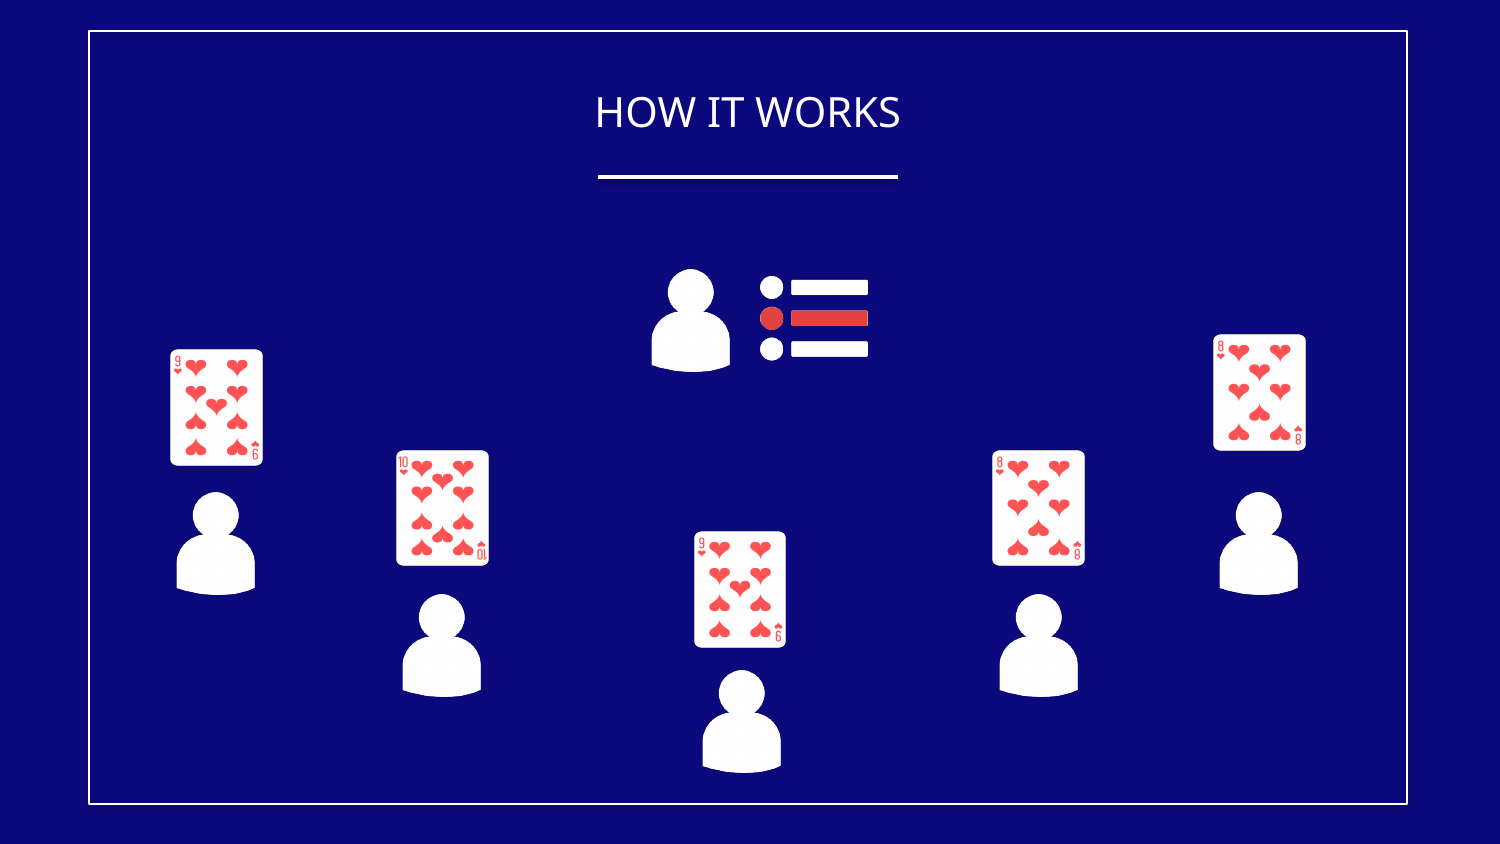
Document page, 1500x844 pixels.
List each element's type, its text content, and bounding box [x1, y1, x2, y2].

text_box [88, 31, 1407, 805]
picture [693, 531, 786, 648]
picture [170, 349, 263, 466]
picture [390, 594, 493, 698]
picture [639, 269, 742, 373]
picture [1213, 334, 1306, 451]
picture [690, 670, 793, 774]
picture [164, 492, 267, 596]
picture [992, 450, 1085, 567]
picture [760, 264, 868, 373]
picture [396, 450, 489, 567]
picture [987, 594, 1091, 698]
picture [1207, 492, 1311, 596]
text_box HOW IT WORKS [287, 77, 1208, 143]
